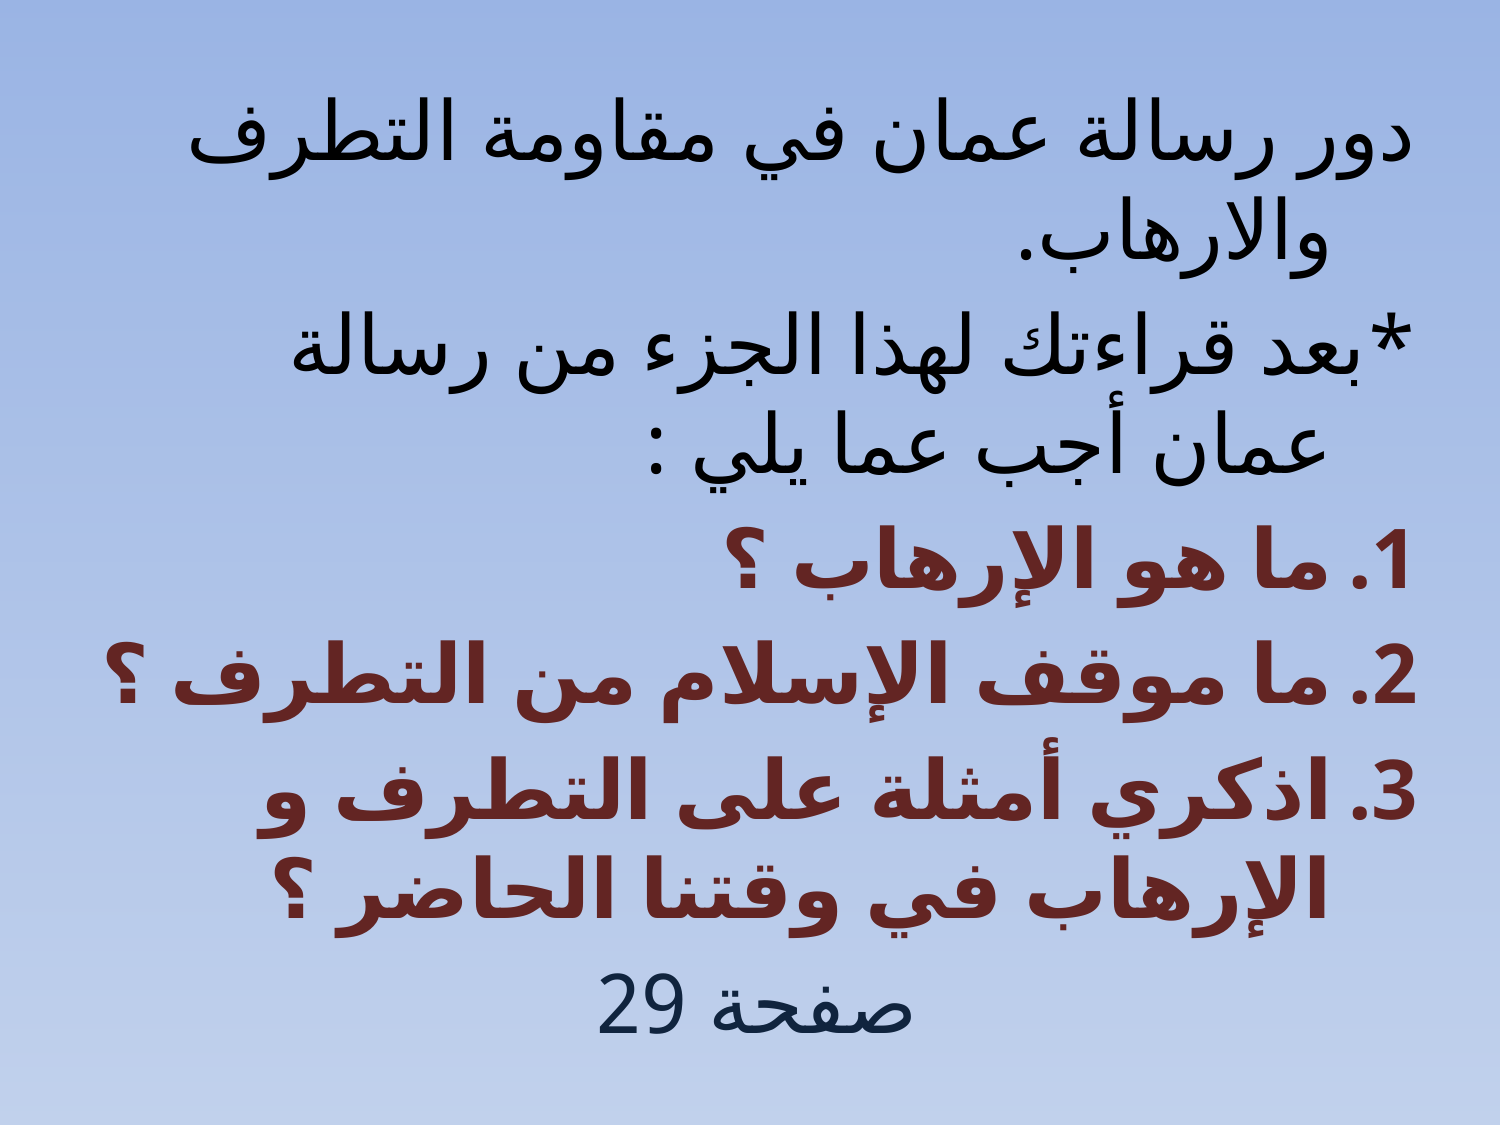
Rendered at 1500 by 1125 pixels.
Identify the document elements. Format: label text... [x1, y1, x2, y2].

list دور رسالة عمان في مقاومة التطرف والارهاب. *بعد قراءتك لهذا الجزء من رسالة عمان أجب عما يلي : ما هو الإرهاب ؟ ما موقف الإسلام من التطرف ؟ اذكري أمثلة على التطرف و الإرهاب في وقتنا الحاضر ؟ صفحة 29 [82, 70, 1432, 1079]
